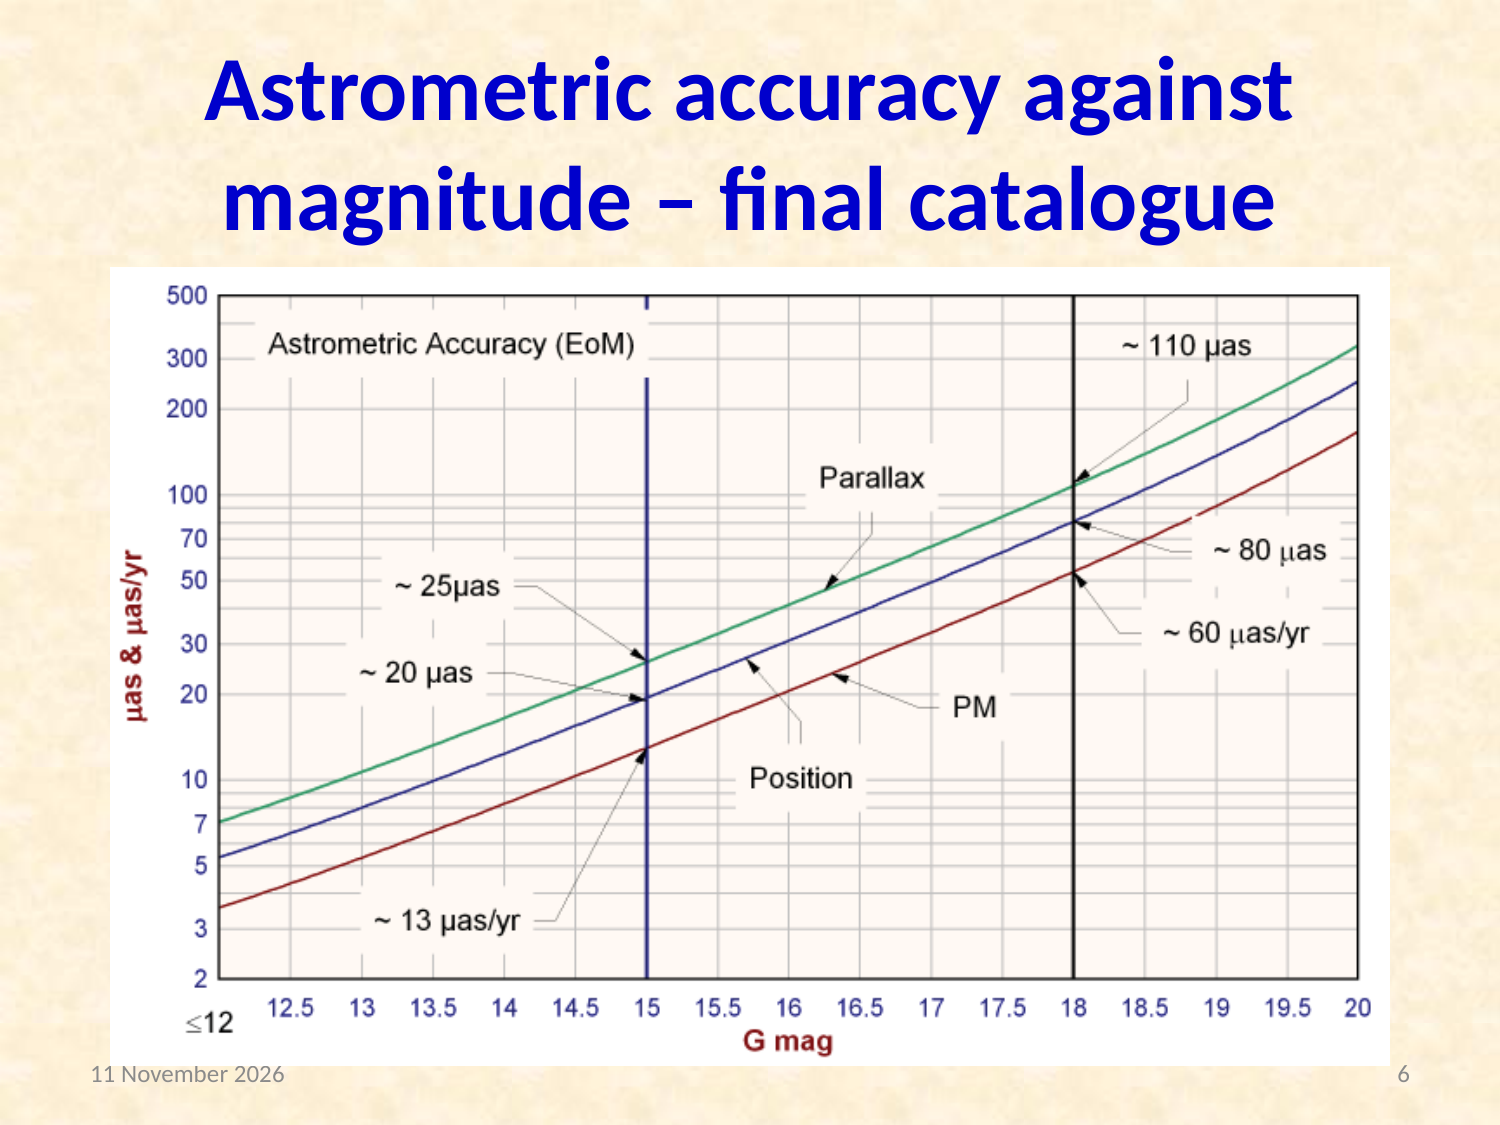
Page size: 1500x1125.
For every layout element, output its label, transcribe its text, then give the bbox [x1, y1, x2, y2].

picture [0, 0, 1500, 1125]
title Astrometric accuracy against magnitude – final catalogue [75, 45, 1425, 233]
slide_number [75, 1042, 425, 1103]
slide_number 6 [1074, 1042, 1425, 1103]
